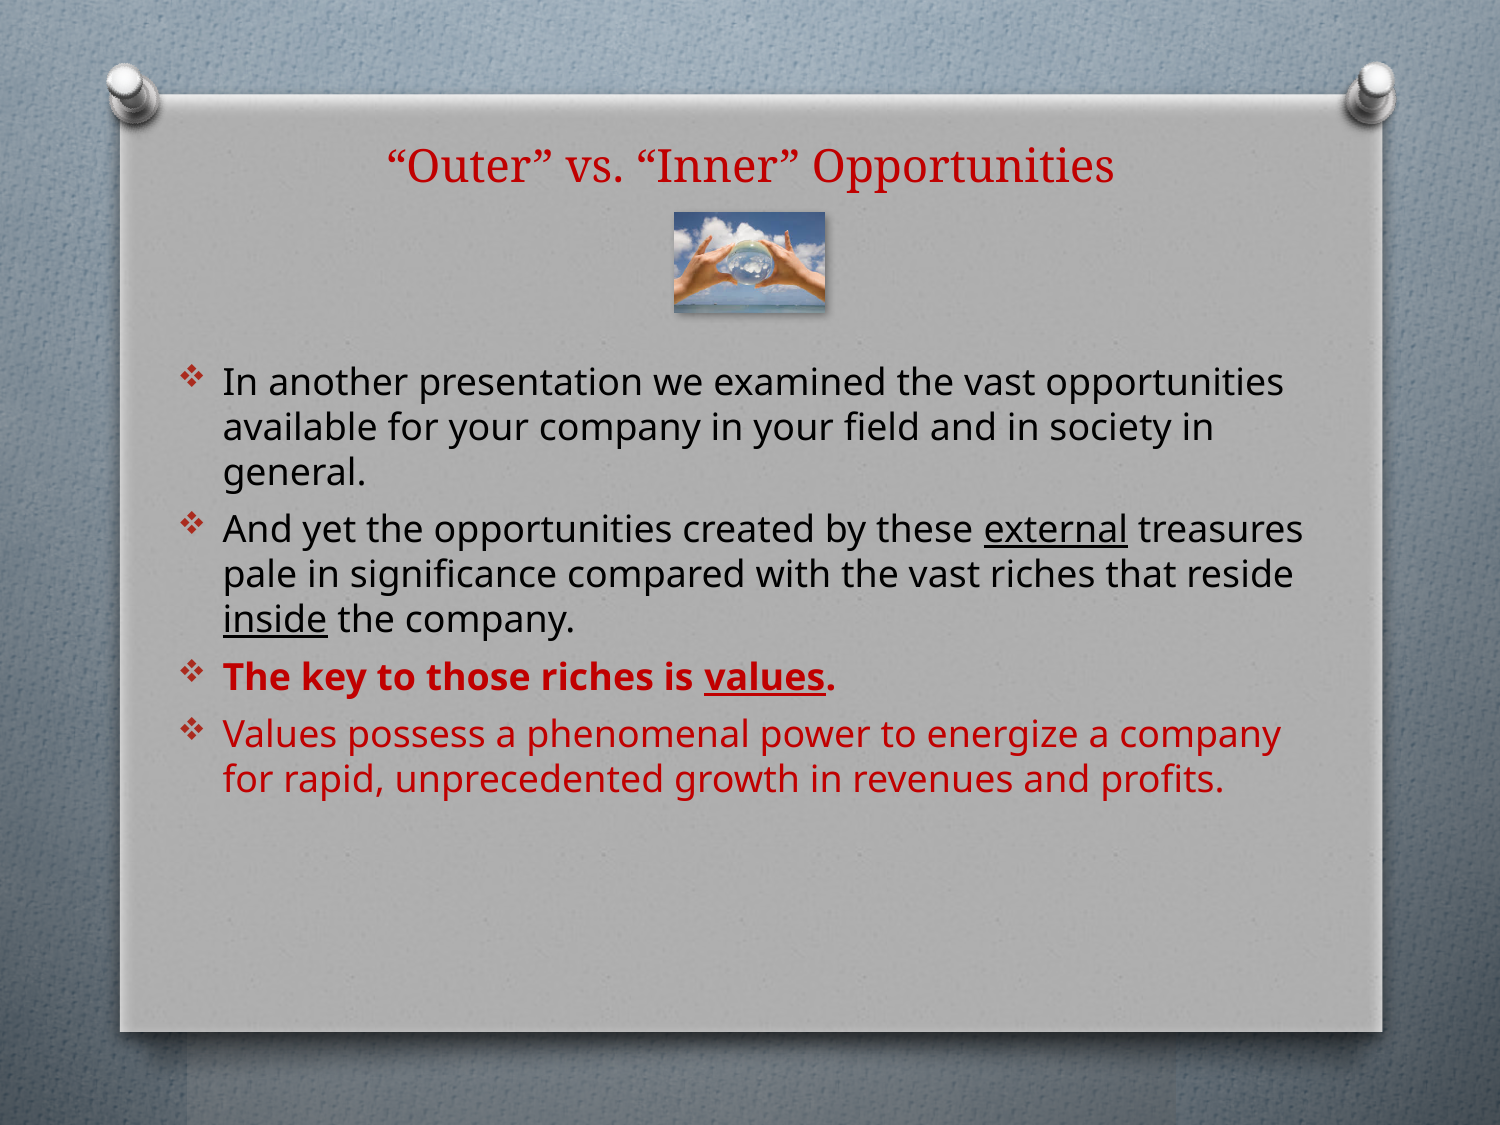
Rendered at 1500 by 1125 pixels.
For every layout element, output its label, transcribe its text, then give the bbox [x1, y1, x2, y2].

picture [674, 212, 826, 313]
list In another presentation we examined the vast opportunities available for your company in your field and in society in general. And yet the opportunities created by these external treasures pale in significance compared with the vast riches that reside inside the company. The key to those riches is values. Values possess a phenomenal power to energize a company for rapid, unprecedented growth in revenues and profits. [162, 350, 1338, 850]
picture [1317, 35, 1439, 156]
title “Outer” vs. “Inner” Opportunities [179, 112, 1323, 216]
picture [75, 29, 198, 153]
